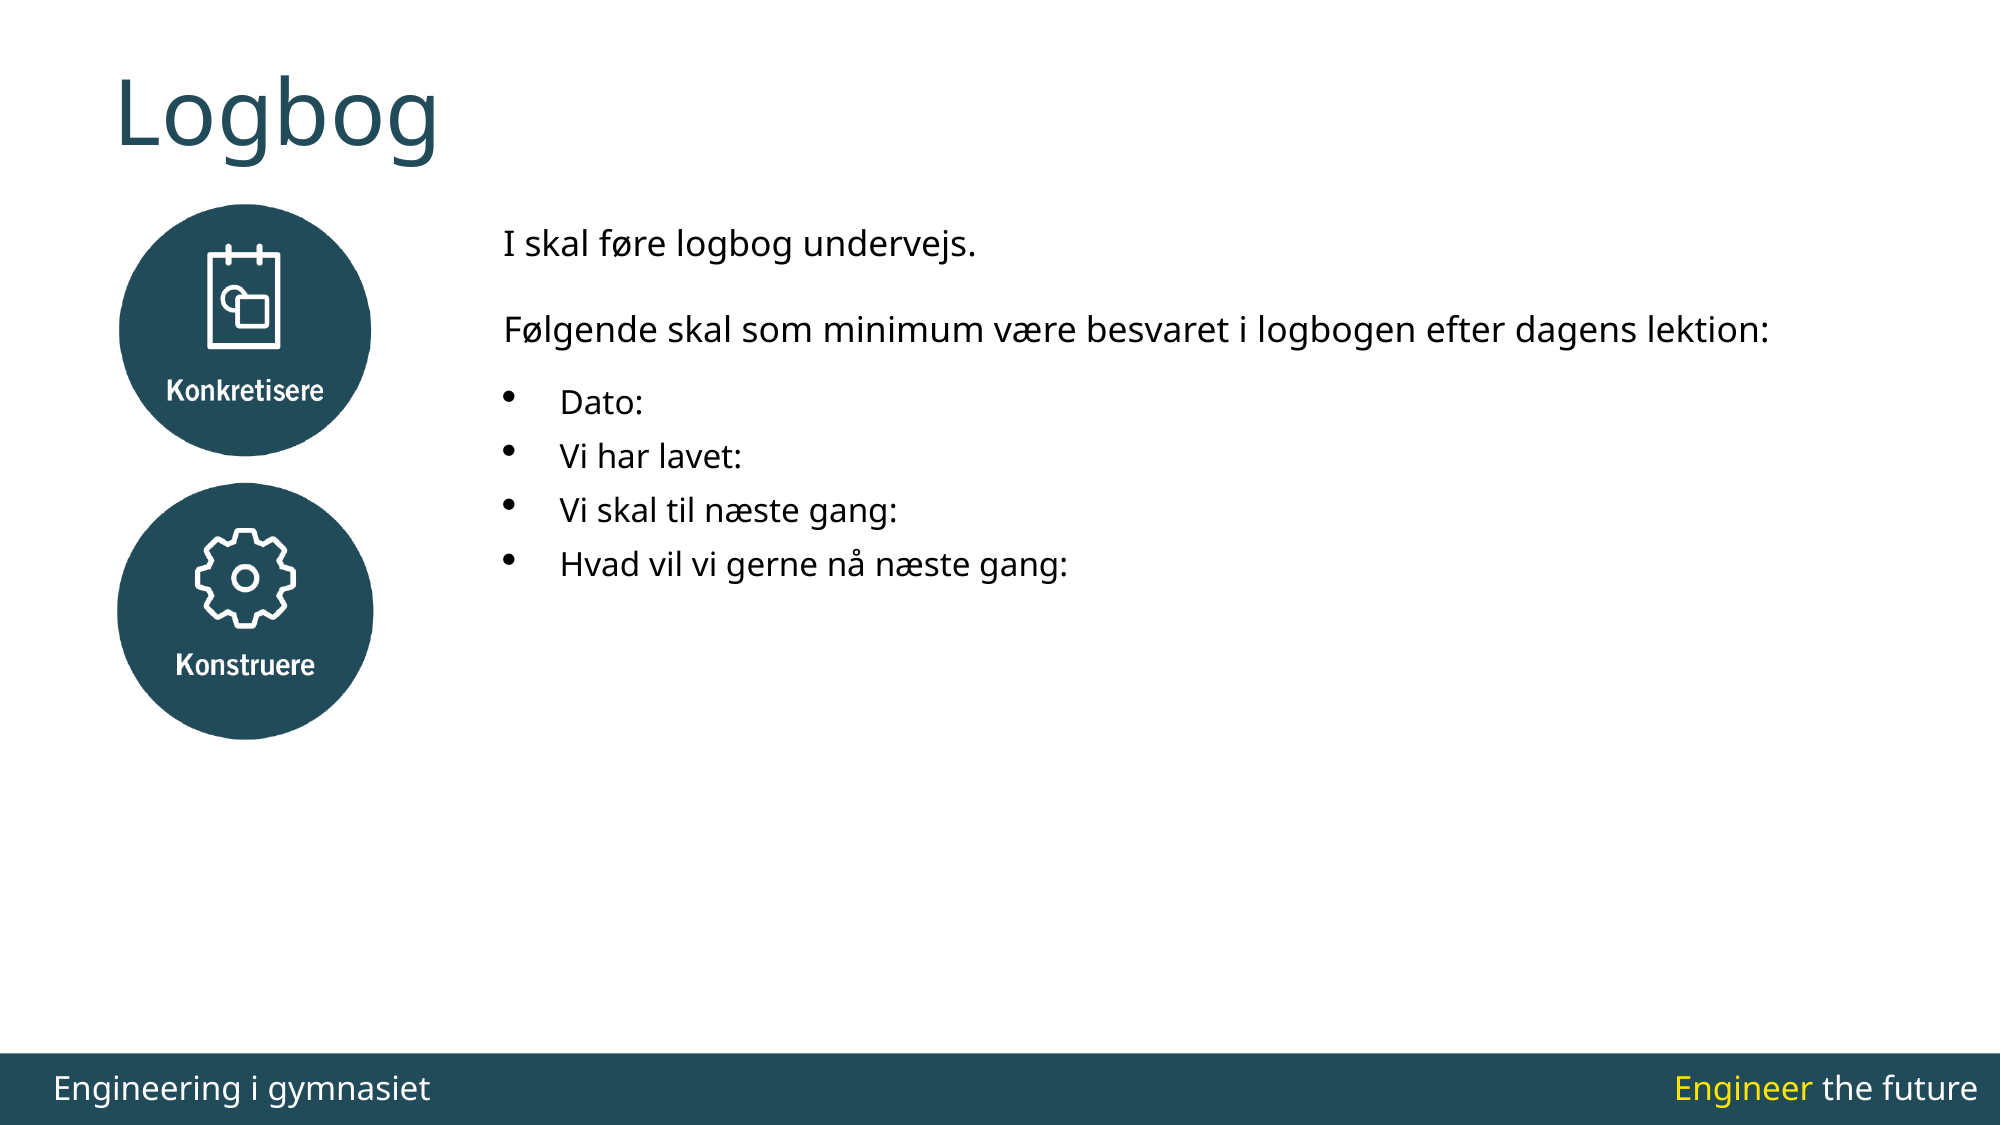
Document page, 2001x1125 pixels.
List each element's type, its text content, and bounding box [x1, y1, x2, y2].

picture [113, 481, 375, 741]
picture [114, 199, 373, 460]
text_box I skal føre logbog undervejs. Følgende skal som minimum være besvaret i logbogen efter dagens lektion: Dato: Vi har lavet: Vi skal til næste gang: Hvad vil vi gerne nå næste gang: [503, 214, 1805, 911]
title Logbog [114, 48, 1470, 200]
